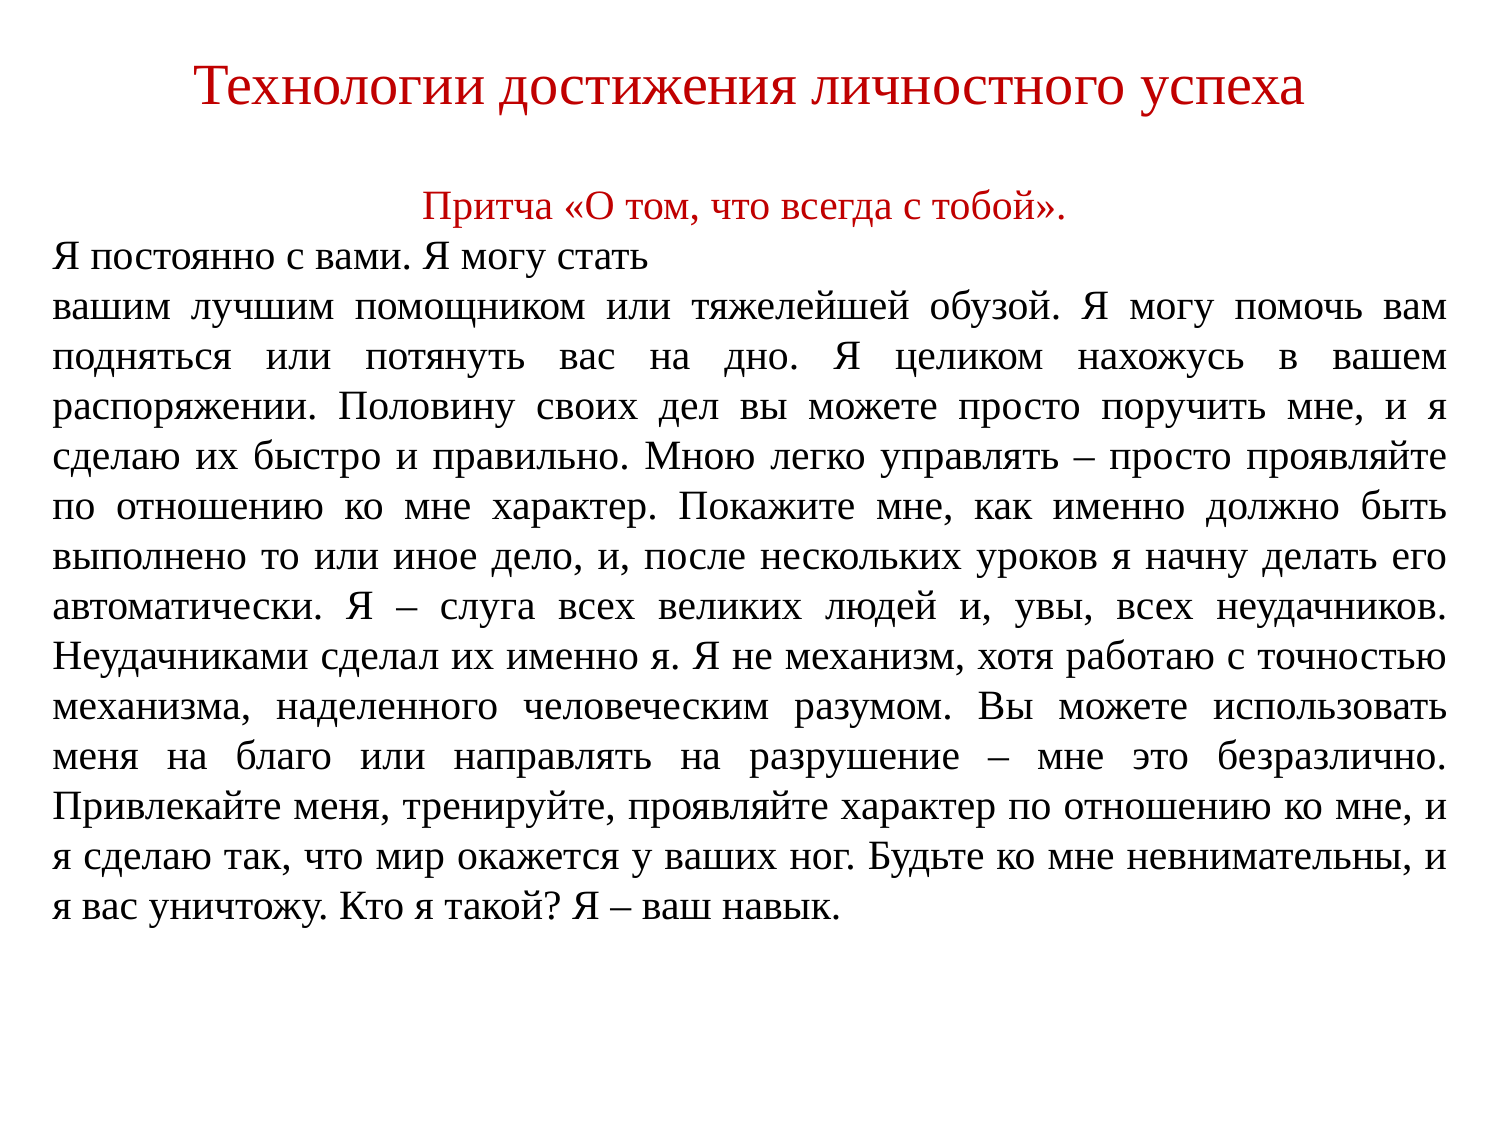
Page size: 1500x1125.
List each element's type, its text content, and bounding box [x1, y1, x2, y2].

text_box Притча «О том, что всегда с тобой». Я постоянно с вами. Я могу стать вашим лучшим помощником или тяжелейшей обузой. Я могу помочь вам подняться или потянуть вас на дно. Я целиком нахожусь в вашем распоряжении. Половину своих дел вы можете просто поручить мне, и я сделаю их быстро и правильно. Мною легко управлять – просто проявляйте по отношению ко мне характер. Покажите мне, как именно должно быть выполнено то или иное дело, и, после нескольких уроков я начну делать его автоматически. Я – слуга всех великих людей и, увы, всех неудачников. Неудачниками сделал их именно я. Я не механизм, хотя работаю с точностью механизма, наделенного человеческим разумом. Вы можете использовать меня на благо или направлять на разрушение – мне это безразлично. Привлекайте меня, тренируйте, проявляйте характер по отношению ко мне, и я сделаю так, что мир окажется у ваших ног. Будьте ко мне невнимательны, и я вас уничтожу. Кто я такой? Я – ваш навык. [37, 125, 1463, 981]
title Технологии достижения личностного успеха [75, 37, 1425, 125]
